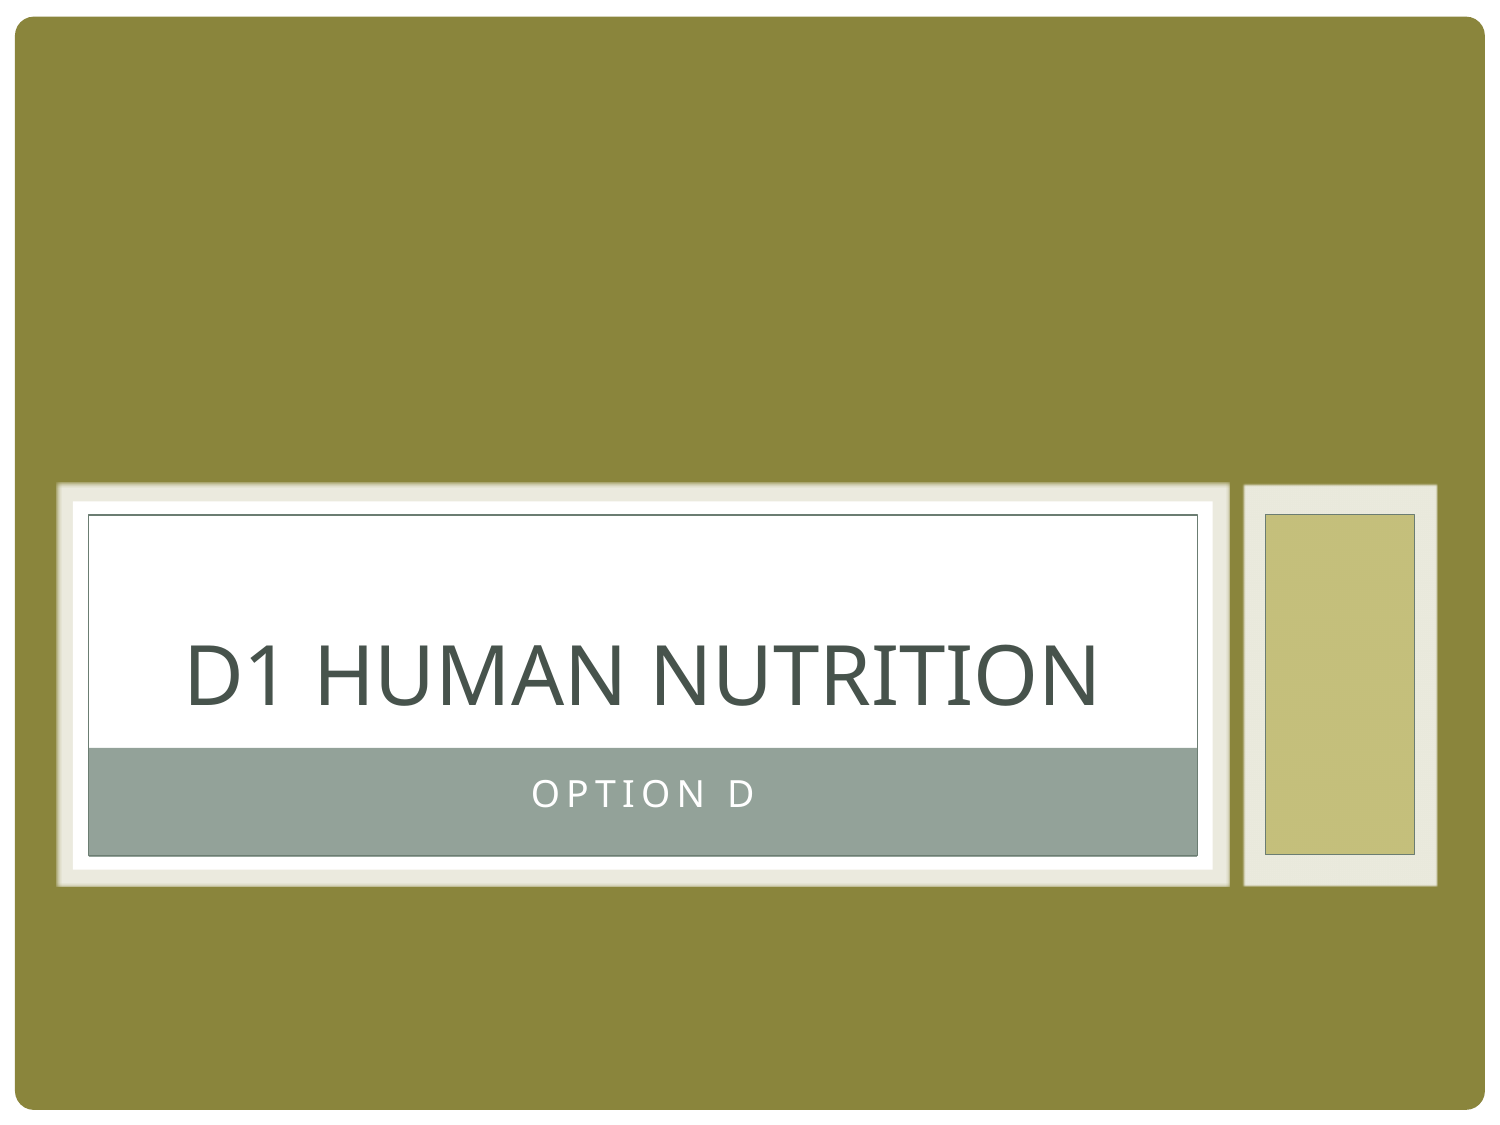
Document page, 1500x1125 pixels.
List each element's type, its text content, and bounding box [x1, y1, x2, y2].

title D1 human nutrition [99, 529, 1187, 730]
subtitle Option d [105, 762, 1181, 838]
